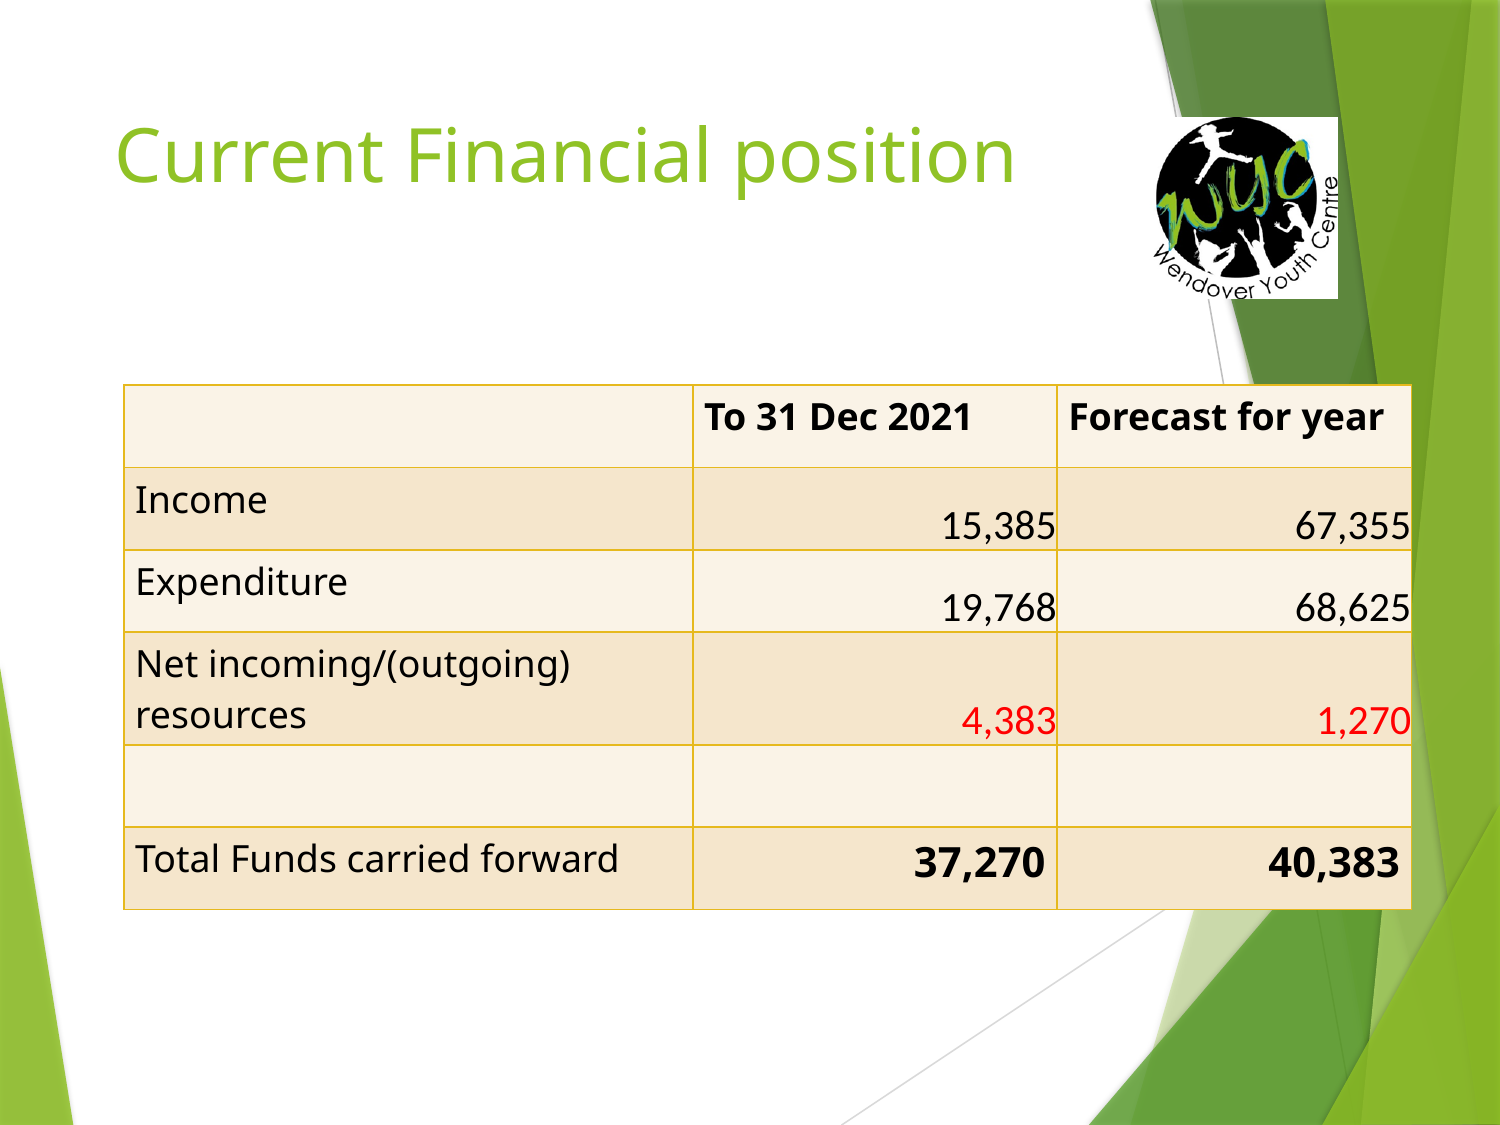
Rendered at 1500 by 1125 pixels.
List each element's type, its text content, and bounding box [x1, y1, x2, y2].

table_cell 15,385 [694, 468, 1056, 549]
table_cell [694, 746, 1056, 826]
table_cell 1,270 [1058, 633, 1411, 744]
table_cell [1058, 746, 1411, 826]
table_cell 68,625 [1058, 551, 1411, 631]
table_cell 40,383 [1058, 828, 1411, 909]
picture [1140, 116, 1339, 300]
table_cell 4,383 [694, 633, 1056, 744]
table_cell Expenditure [125, 551, 692, 631]
title Current Financial position [99, 99, 1142, 317]
table_header [125, 386, 692, 467]
table_cell 67,355 [1058, 468, 1411, 549]
table_cell Total Funds carried forward [125, 828, 692, 909]
table_cell Income [125, 468, 692, 549]
table_cell 19,768 [694, 551, 1056, 631]
table_header Forecast for year [1058, 386, 1411, 467]
table_cell Net incoming/(outgoing) resources [125, 633, 692, 744]
table_cell 37,270 [694, 828, 1056, 909]
table_cell [125, 746, 692, 826]
table_header To 31 Dec 2021 [694, 386, 1056, 467]
